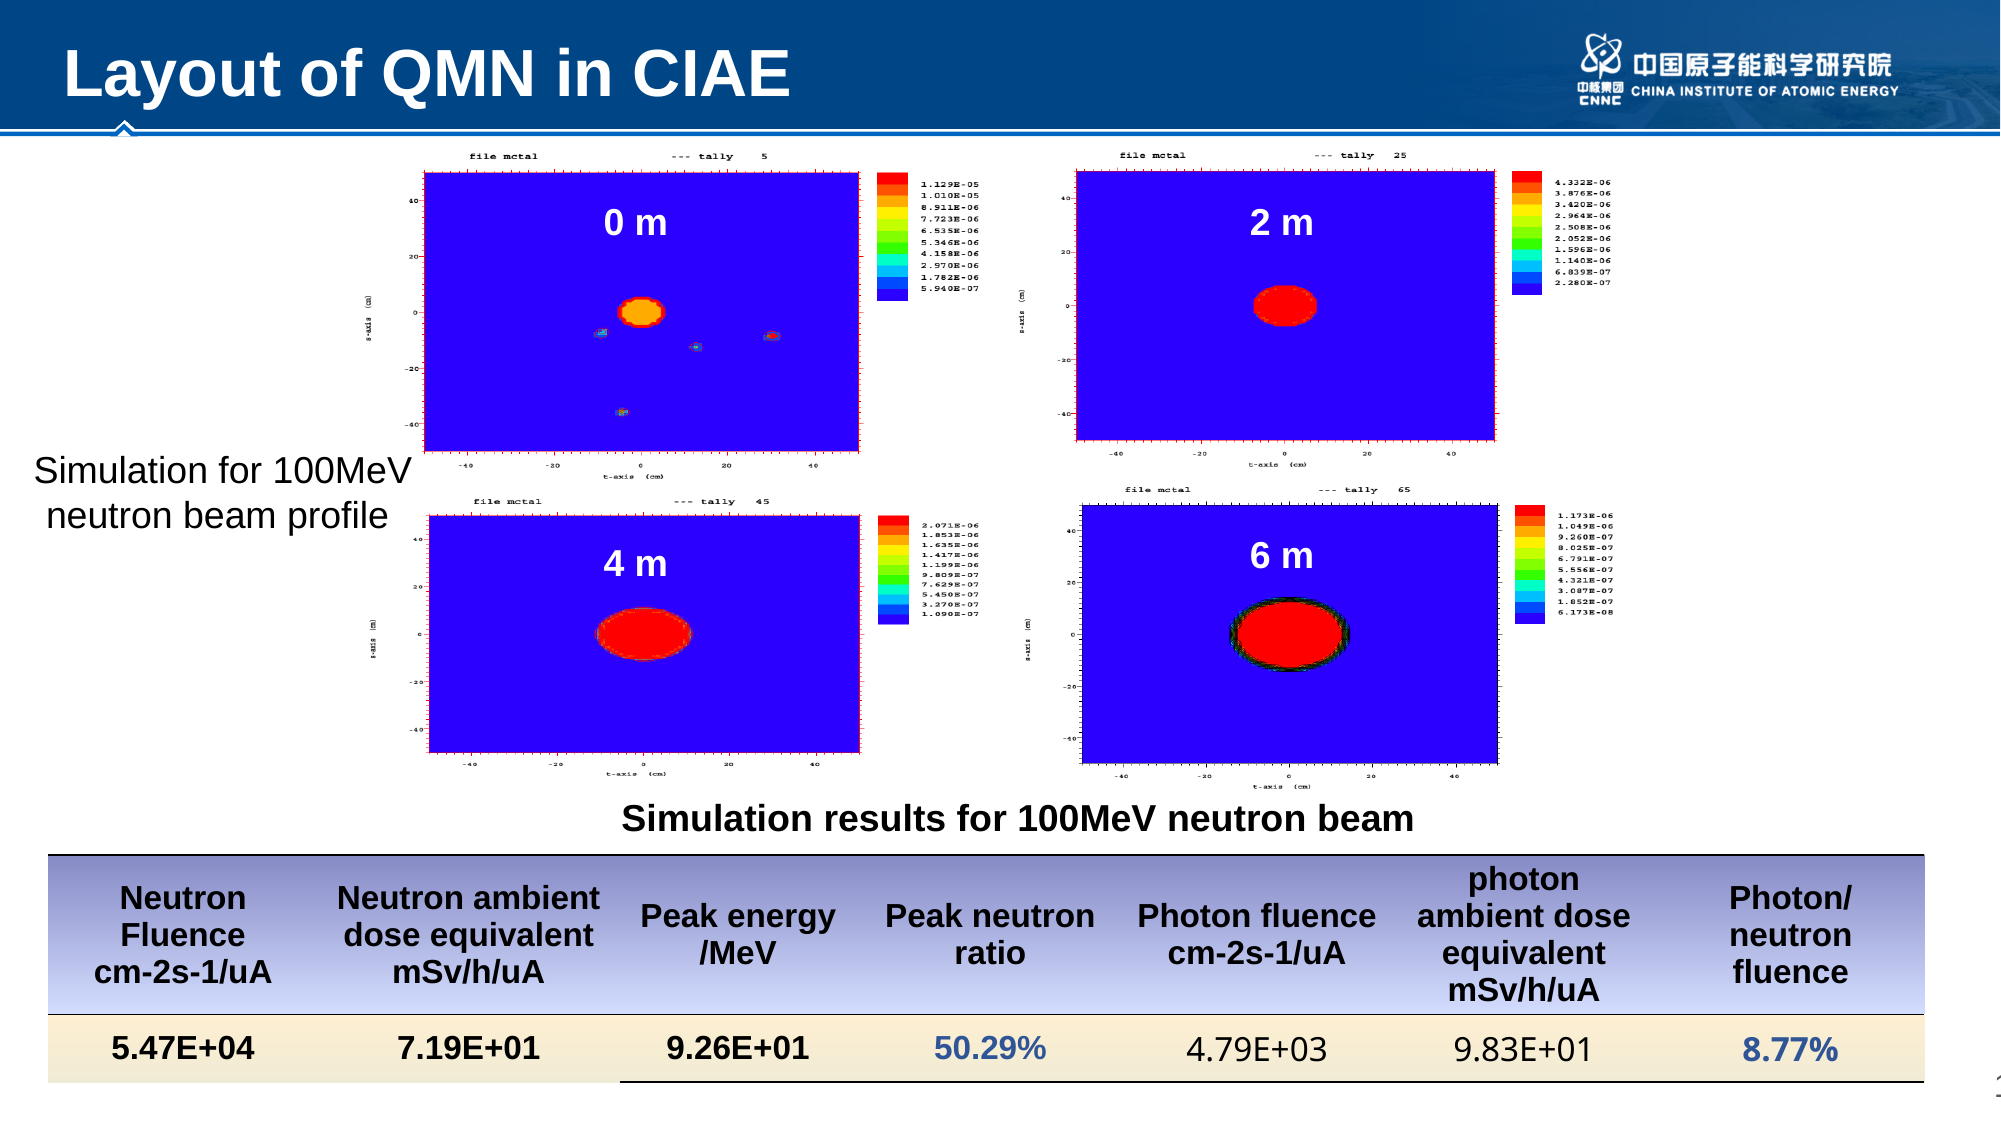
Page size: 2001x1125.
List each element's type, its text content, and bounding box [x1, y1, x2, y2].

picture [1573, 32, 1904, 111]
table_cell 9.83E+01 [1391, 1015, 1657, 1081]
text_box Layout of QMN in CIAE [48, 22, 1396, 117]
table_header Neutron Fluence cm-2s-1/uA [48, 856, 318, 1014]
table_header Photon/neutron fluence [1657, 856, 1924, 1014]
text_box Simulation results for 100MeV neutron beam [591, 790, 1446, 847]
table_cell 50.29% [857, 1015, 1124, 1081]
table_cell 4.79E+03 [1124, 1015, 1391, 1081]
table_header Peak energy /MeV [620, 856, 857, 1014]
table_cell 9.26E+01 [620, 1015, 857, 1081]
table_header photon ambient dose equivalent mSv/h/uA [1391, 856, 1657, 1014]
table_header Photon fluence cm-2s-1/uA [1124, 856, 1391, 1014]
table_cell 5.47E+04 [48, 1015, 318, 1082]
table_cell 7.19E+01 [318, 1015, 620, 1082]
table_header Neutron ambient dose equivalent mSv/h/uA [318, 856, 620, 1014]
table_header Peak neutron ratio [857, 856, 1124, 1014]
text_box Simulation for 100MeV neutron beam profile [0, 438, 357, 544]
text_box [357, 145, 1616, 790]
table_cell 8.77% [1657, 1015, 1924, 1081]
